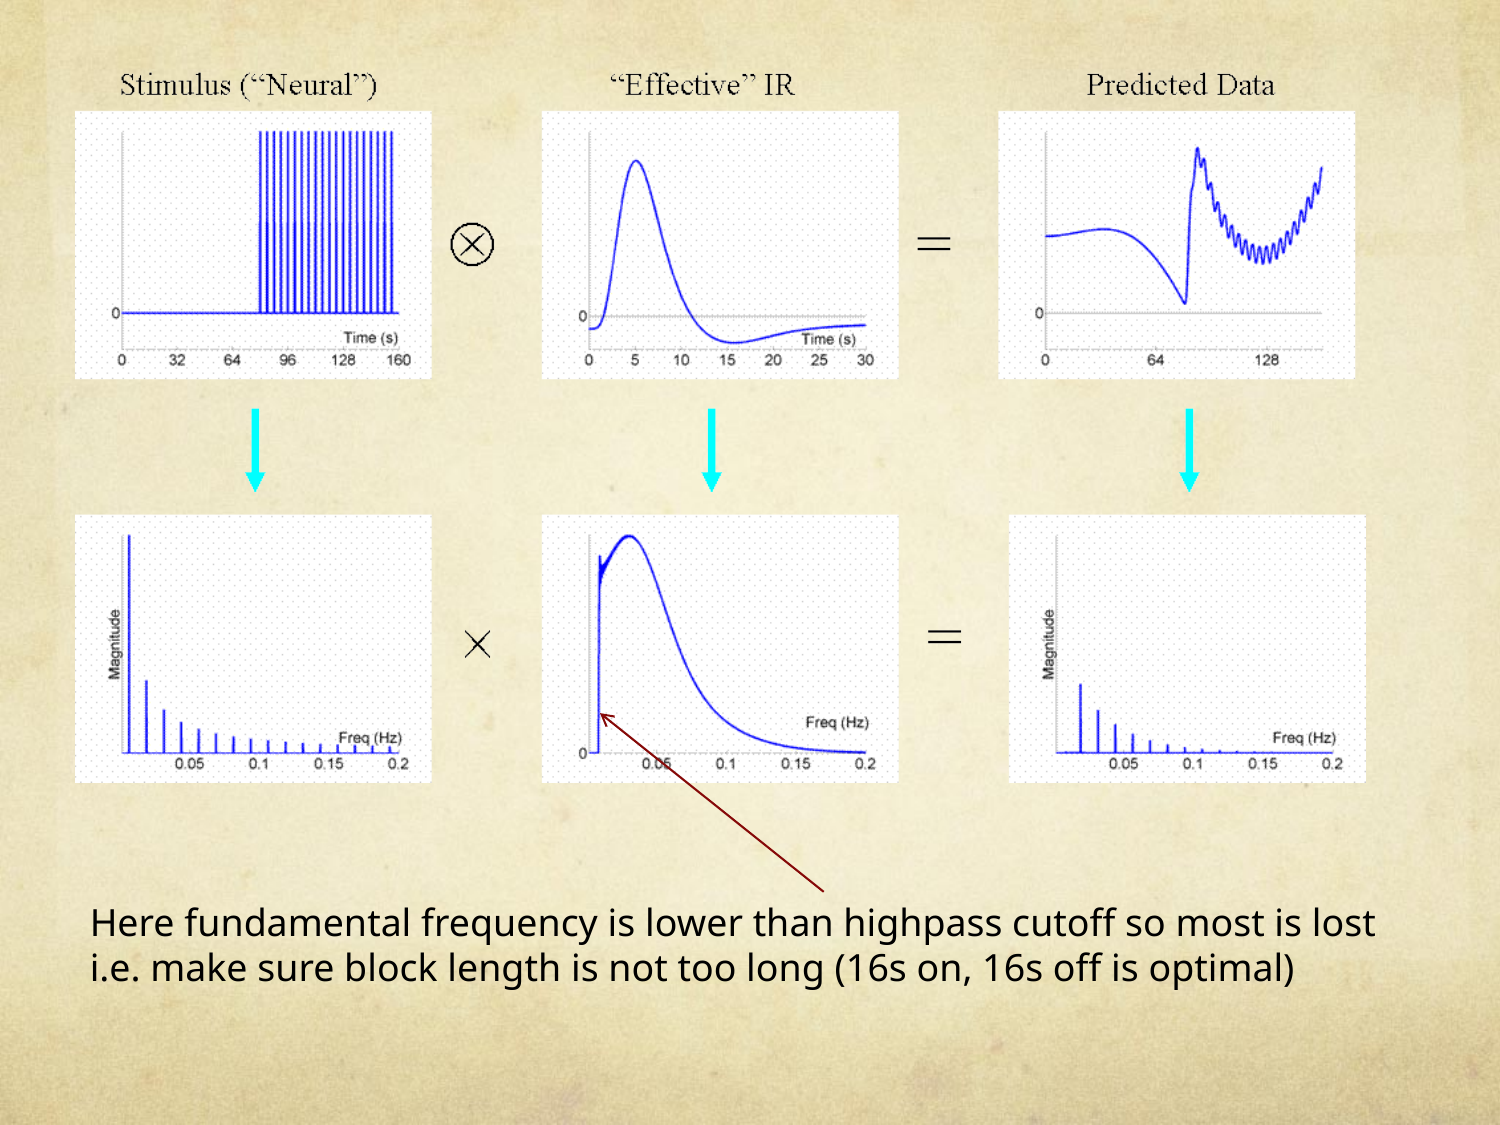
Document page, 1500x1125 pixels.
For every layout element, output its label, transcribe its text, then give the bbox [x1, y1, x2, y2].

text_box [599, 712, 825, 893]
text_box Here fundamental frequency is lower than highpass cutoff so most is lost i.e. make sure block length is not too long (16s on, 16s off is optimal) [75, 891, 1466, 1042]
picture [0, 0, 1500, 1125]
